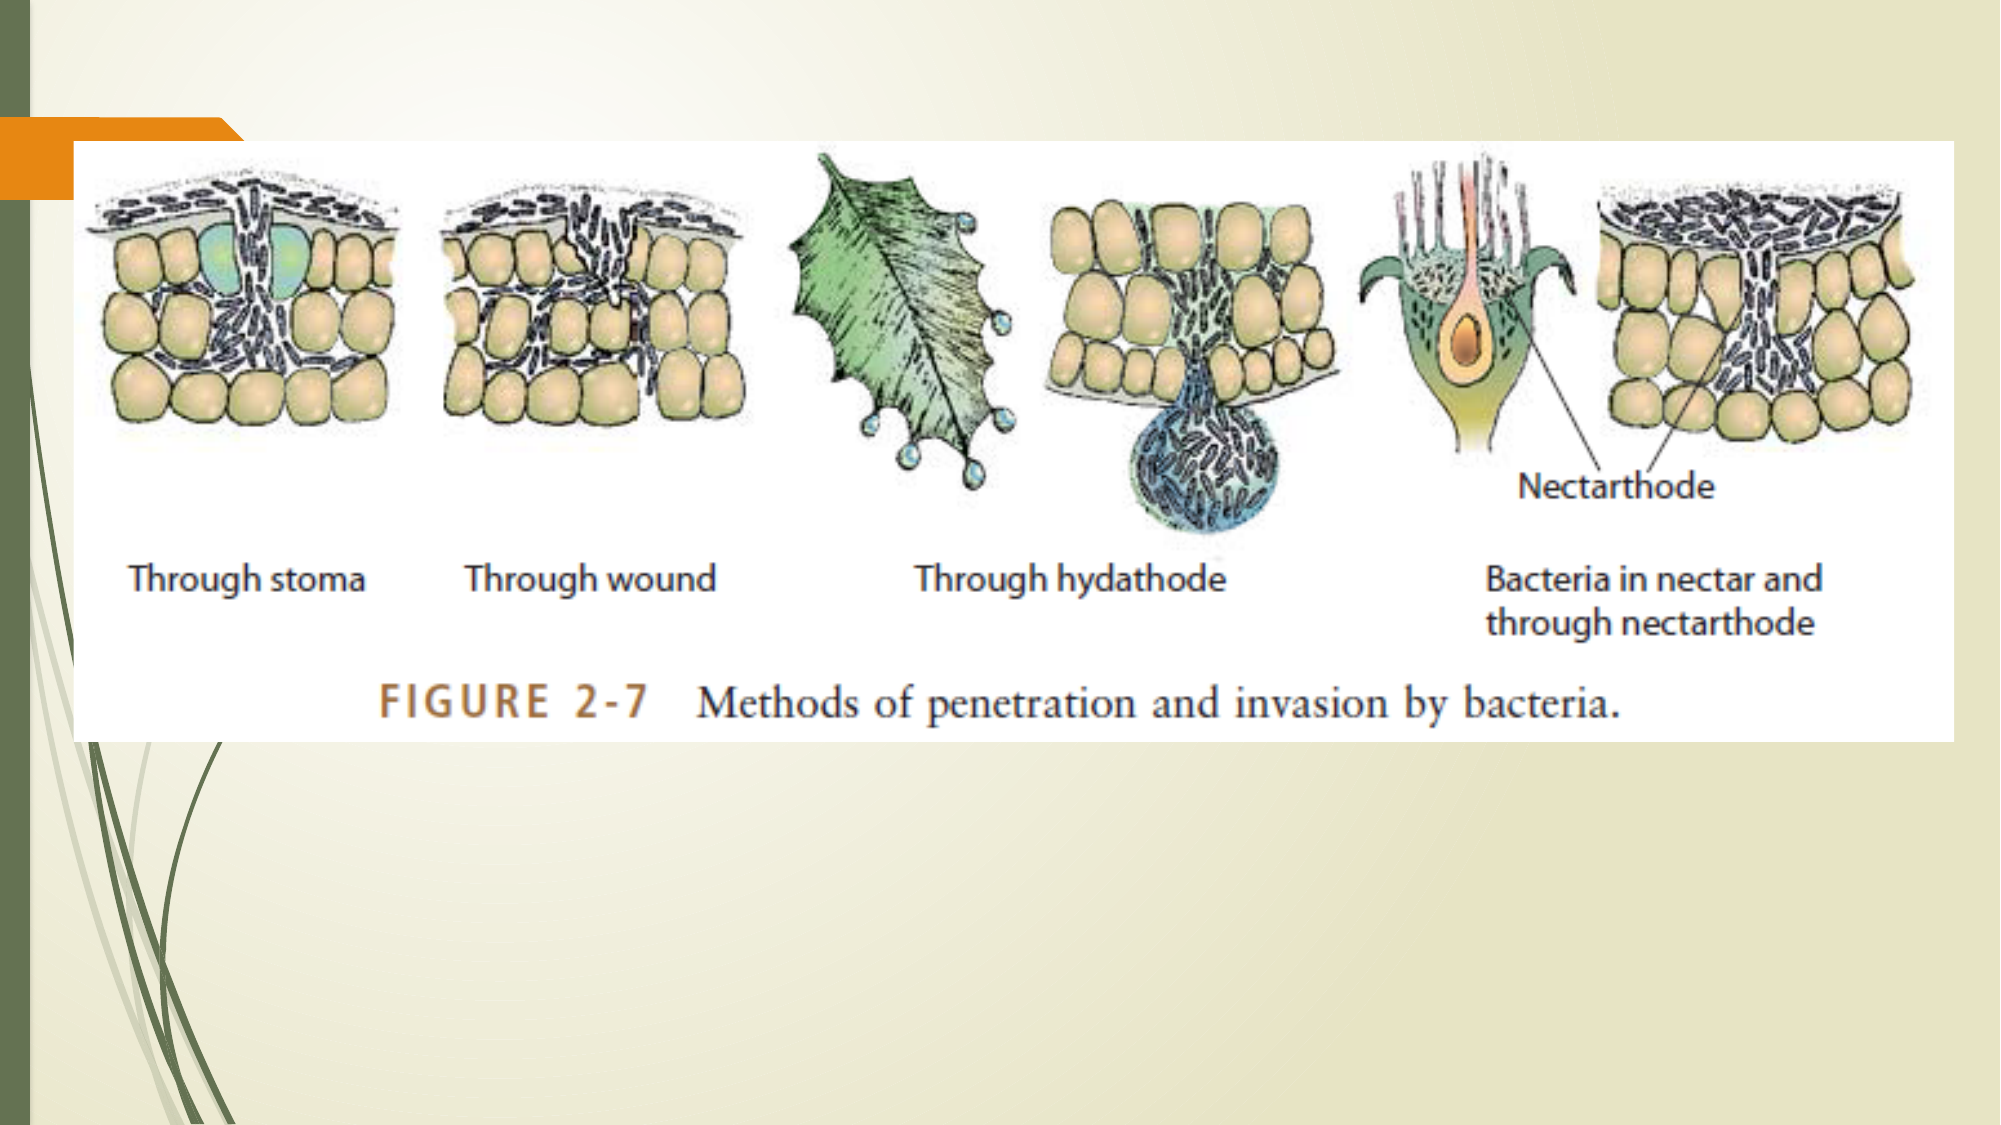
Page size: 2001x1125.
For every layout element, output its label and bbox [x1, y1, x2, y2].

picture [73, 141, 1955, 742]
